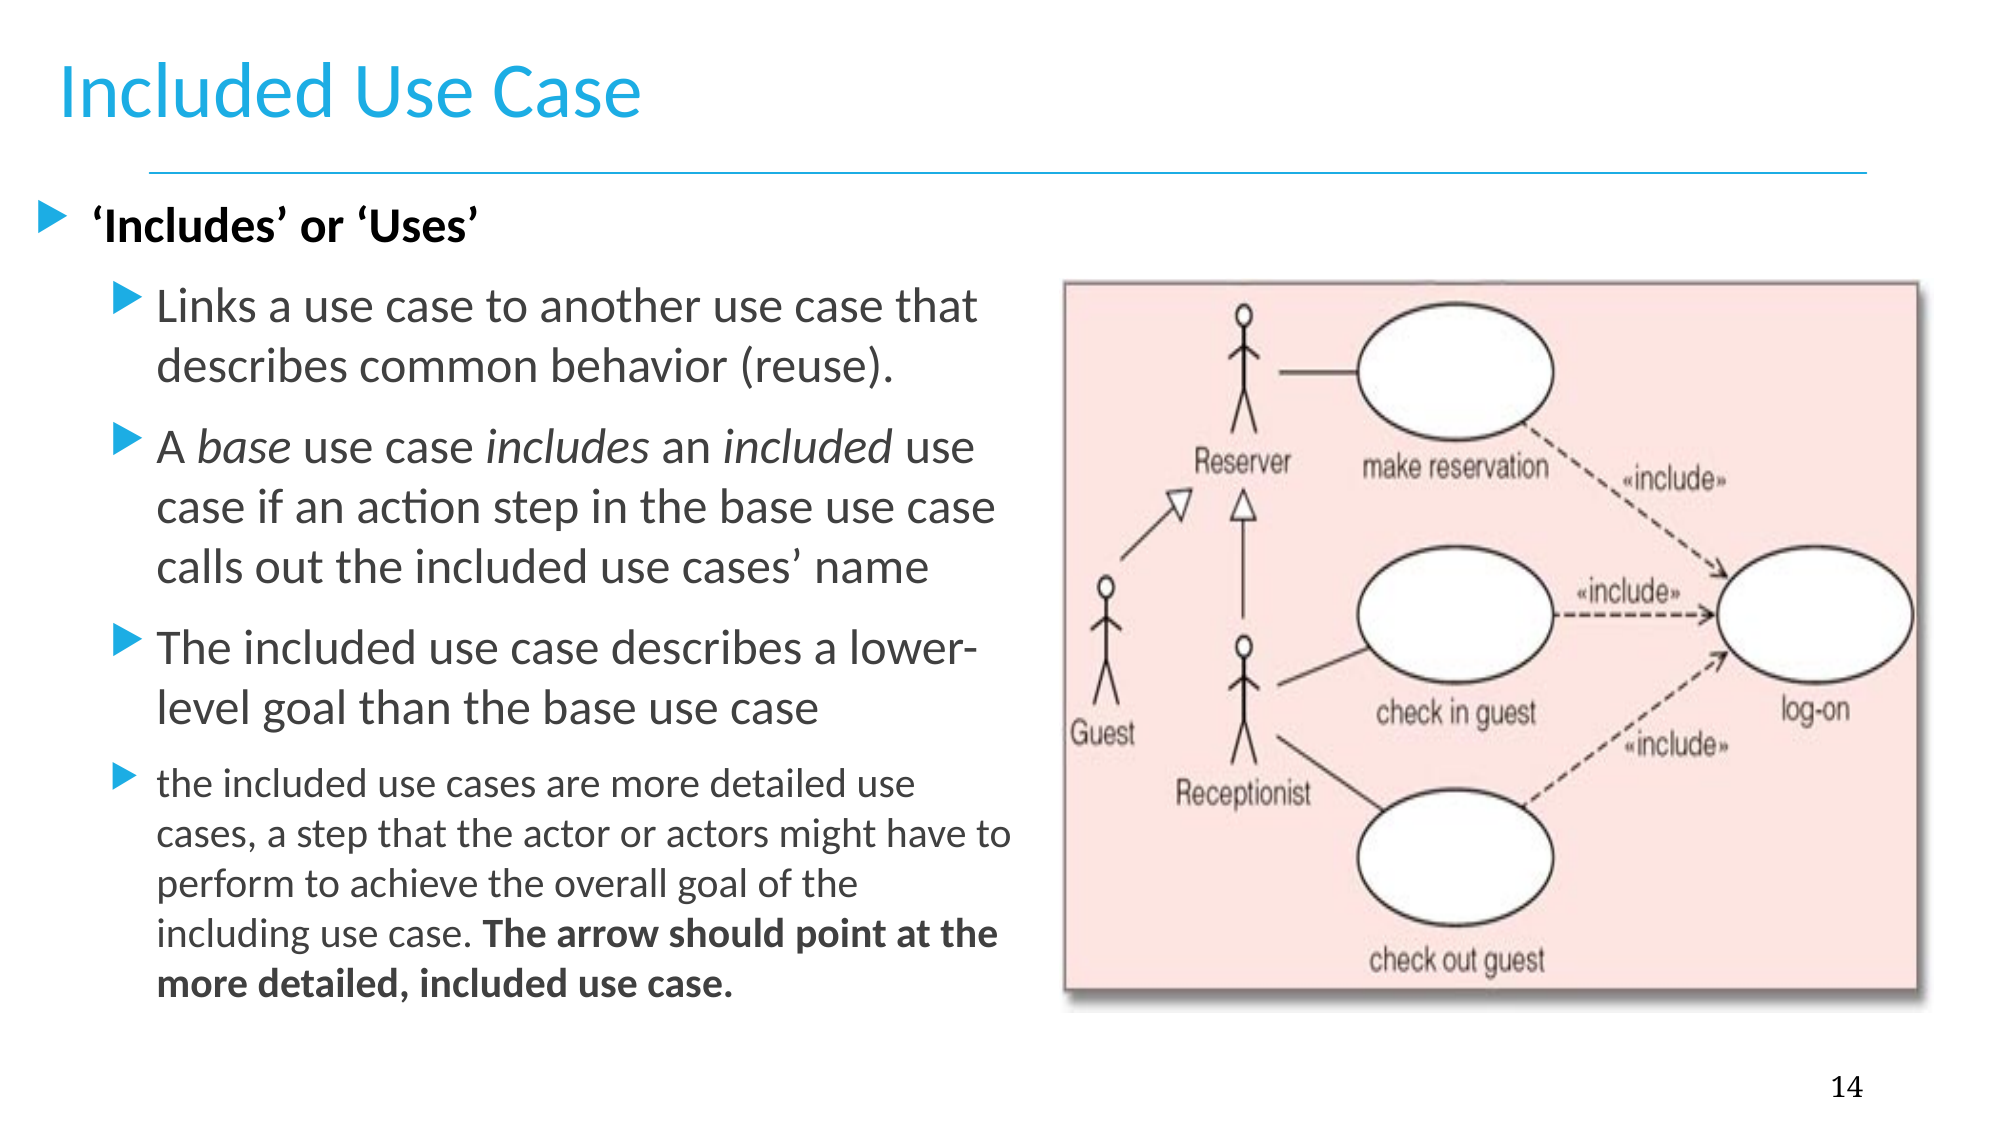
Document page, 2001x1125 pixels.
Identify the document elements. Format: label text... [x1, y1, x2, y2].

list ‘Includes’ or ‘Uses’ Links a use case to another use case that describes common behavior (reuse). A base use case includes an included use case if an action step in the base use case calls out the included use cases’ name The included use case describes a lower-level goal than the base use case the included use cases are more detailed use cases, a step that the actor or actors might have to perform to achieve the overall goal of the including use case. The arrow should point at the more detailed, included use case. [19, 184, 1036, 987]
title Included Use Case [43, 30, 1637, 160]
slide_number 14 [1740, 1057, 1879, 1118]
picture [1058, 278, 1934, 1013]
